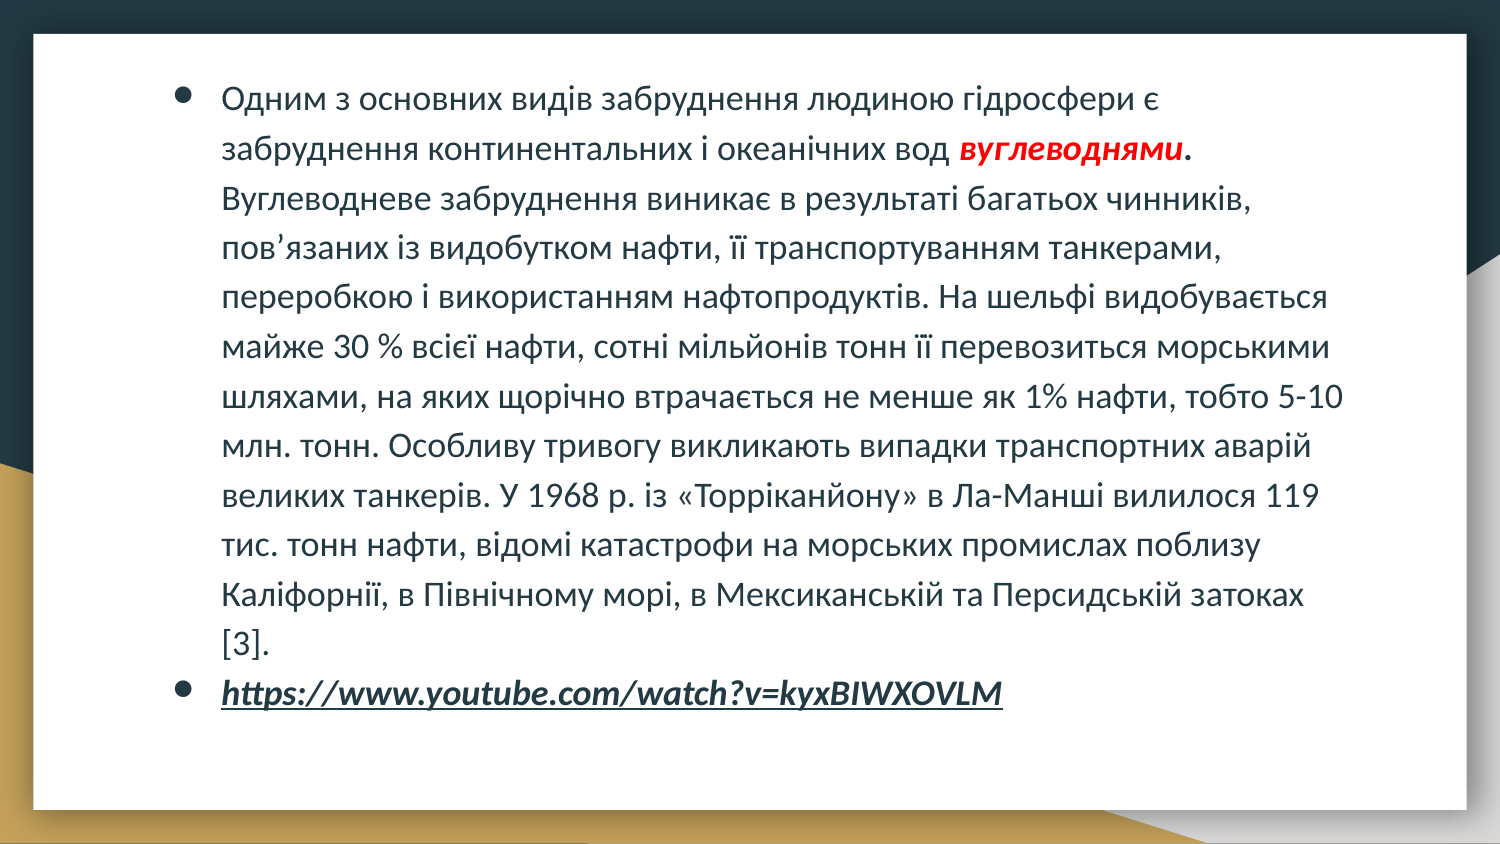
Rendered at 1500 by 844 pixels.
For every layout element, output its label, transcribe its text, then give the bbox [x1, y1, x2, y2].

list Одним з основних видів забруднення людиною гідросфери є забруднення континентальних і океанічних вод вуглеводнями. Вуглеводневе забруднення виникає в результаті багатьох чинників, пов’язаних із видобутком нафти, її транспортуванням танкерами, переробкою і використанням нафтопродуктів. На шельфі видобувається майже 30 % всієї нафти, сотні мільйонів тонн її перевозиться морськими шляхами, на яких щорічно втрачається не менше як 1% нафти, тобто 5-10 млн. тонн. Особливу тривогу викликають випадки транспортних аварій великих танкерів. У 1968 р. із «Торріканйону» в Ла-Манші вилилося 119 тис. тонн нафти, відомі катастрофи на морських промислах поблизу Каліфорнії, в Північному морі, в Мексиканській та Персидській затоках [3]. https://www.youtube.com/watch?v=kyxBIWXOVLM [134, 53, 1366, 729]
